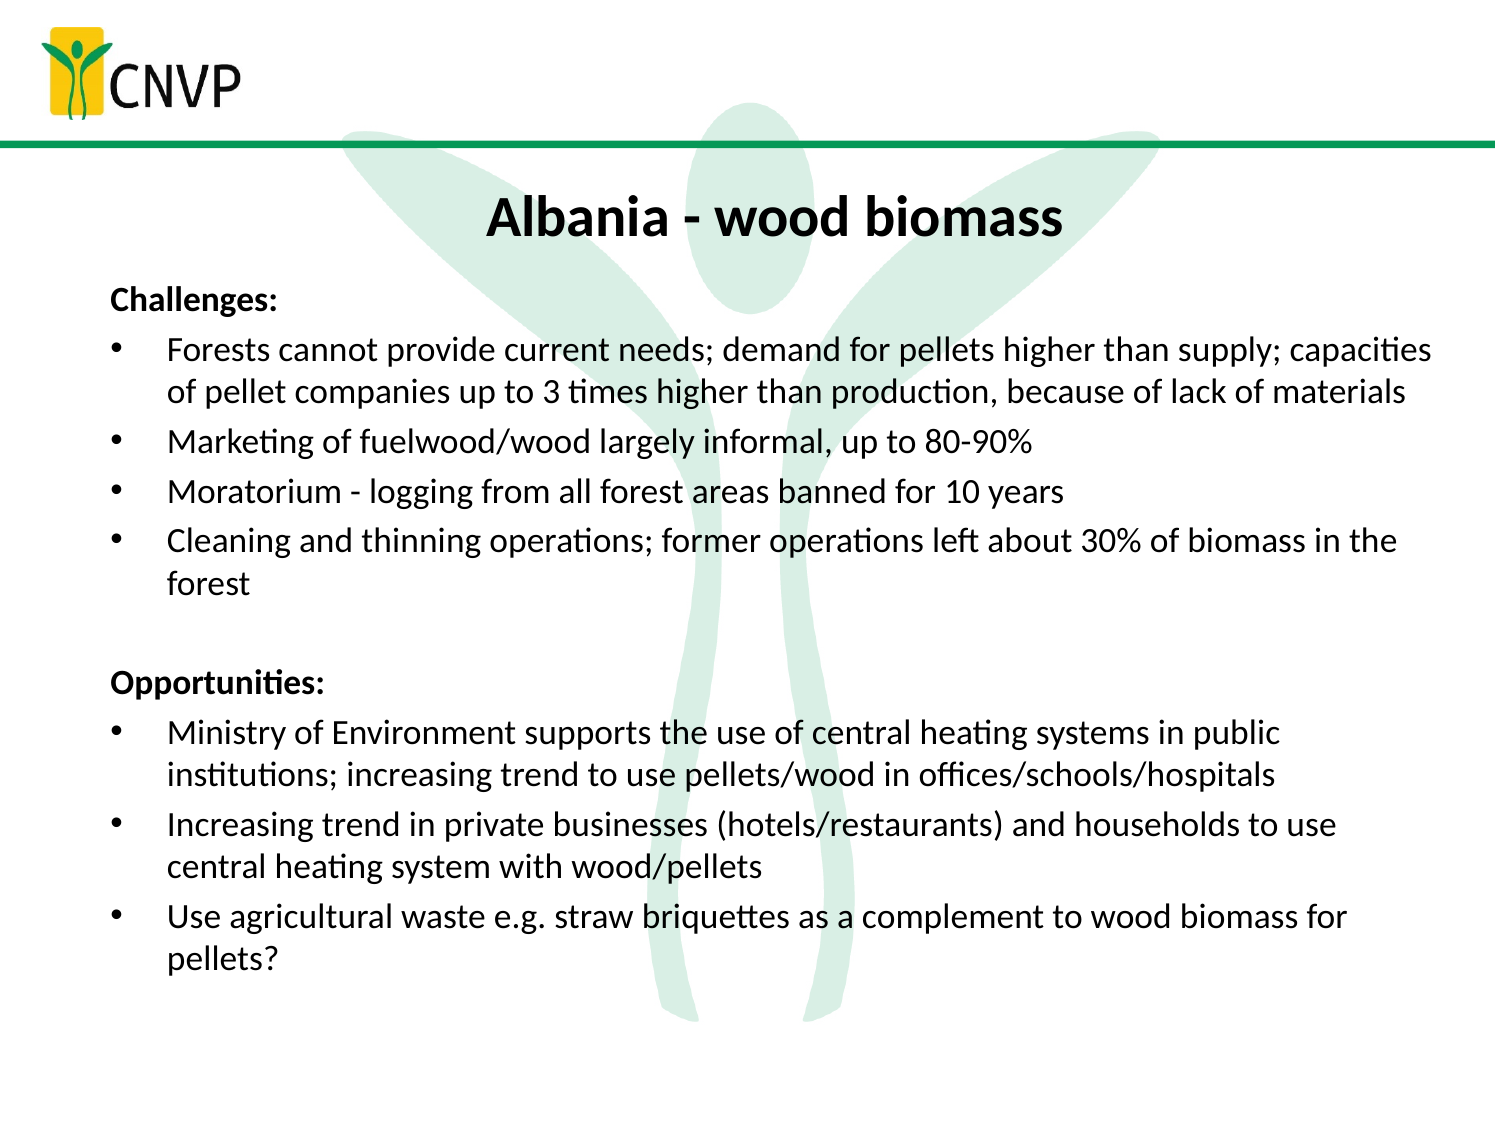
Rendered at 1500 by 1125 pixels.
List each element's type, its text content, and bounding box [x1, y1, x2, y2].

text_box [0, 139, 1497, 150]
text_box Albania - wood biomass Challenges: Forests cannot provide current needs; demand for pellets higher than supply; capacities of pellet companies up to 3 times higher than production, because of lack of materials Marketing of fuelwood/wood largely informal, up to 80-90% Moratorium - logging from all forest areas banned for 10 years Cleaning and thinning operations; former operations left about 30% of biomass in the forest Opportunities: Ministry of Environment supports the use of central heating systems in public institutions; increasing trend to use pellets/wood in offices/schools/hospitals Increasing trend in private businesses (hotels/restaurants) and households to use central heating system with wood/pellets Use agricultural waste e.g. straw briquettes as a complement to wood biomass for pellets? [95, 160, 1455, 986]
picture [40, 26, 243, 120]
